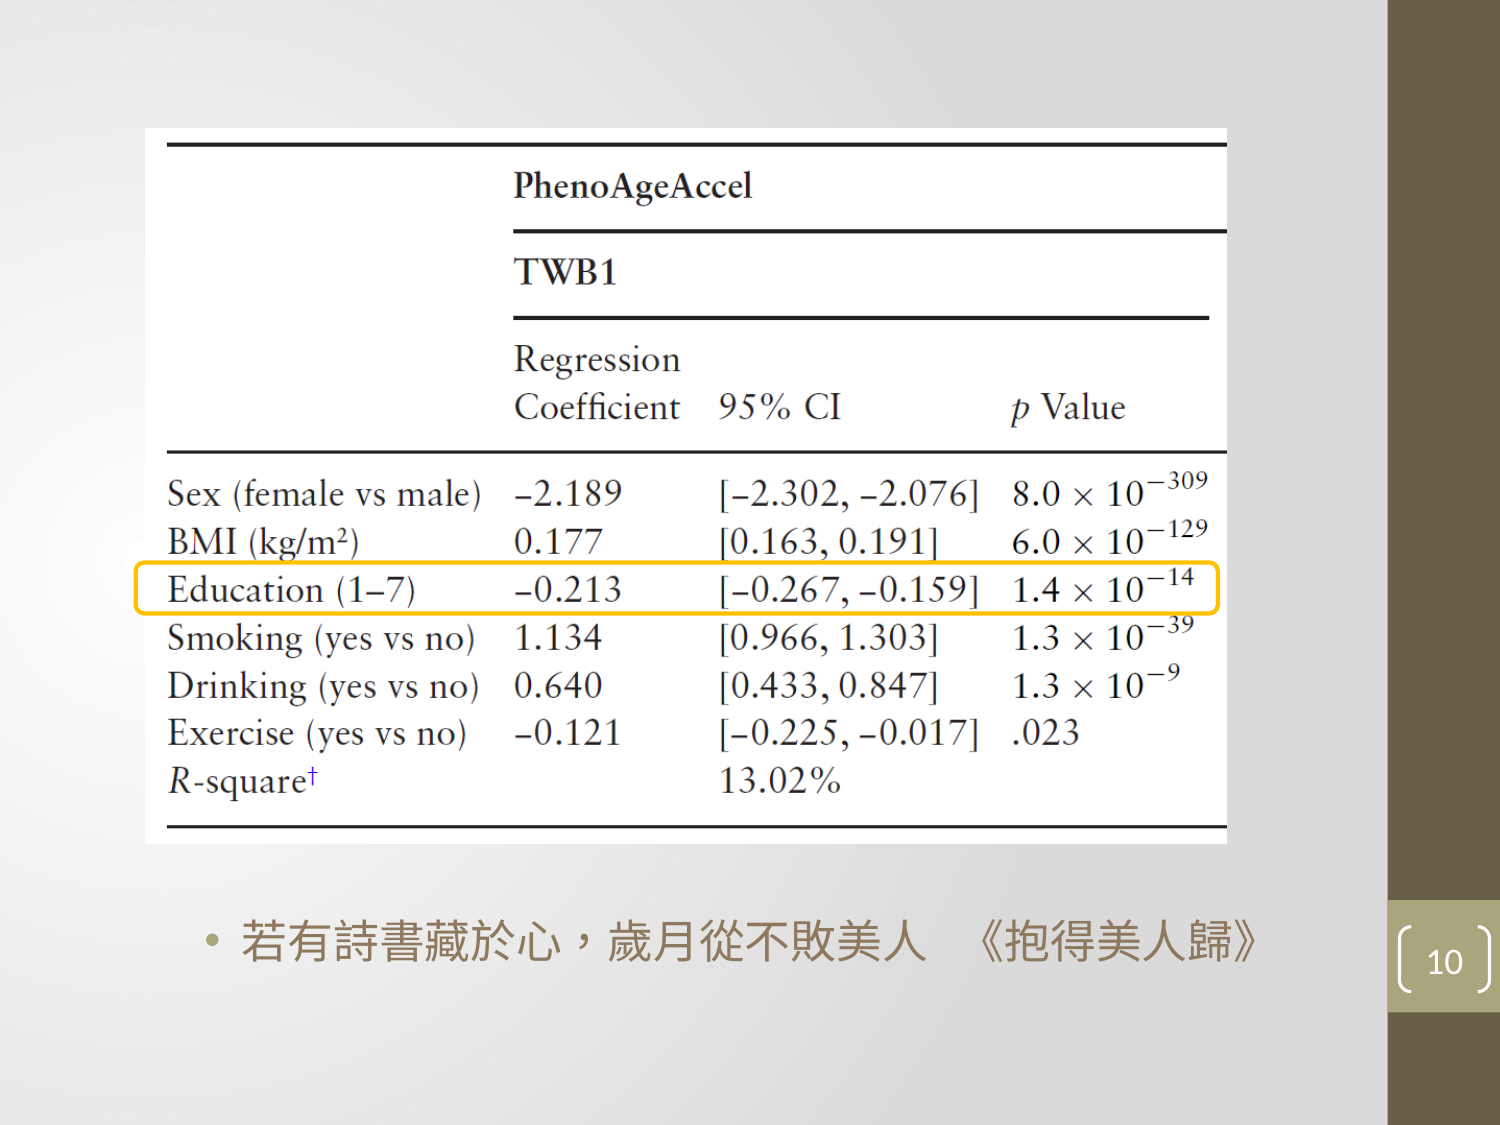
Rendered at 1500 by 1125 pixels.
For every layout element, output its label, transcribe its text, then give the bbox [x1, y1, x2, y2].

text_box 若有詩書藏於心，歲月從不敗美人 《抱得美人歸》 [147, 905, 1317, 1062]
slide_number 10 [1397, 925, 1492, 994]
picture [145, 128, 1227, 844]
text_box [133, 560, 142, 616]
